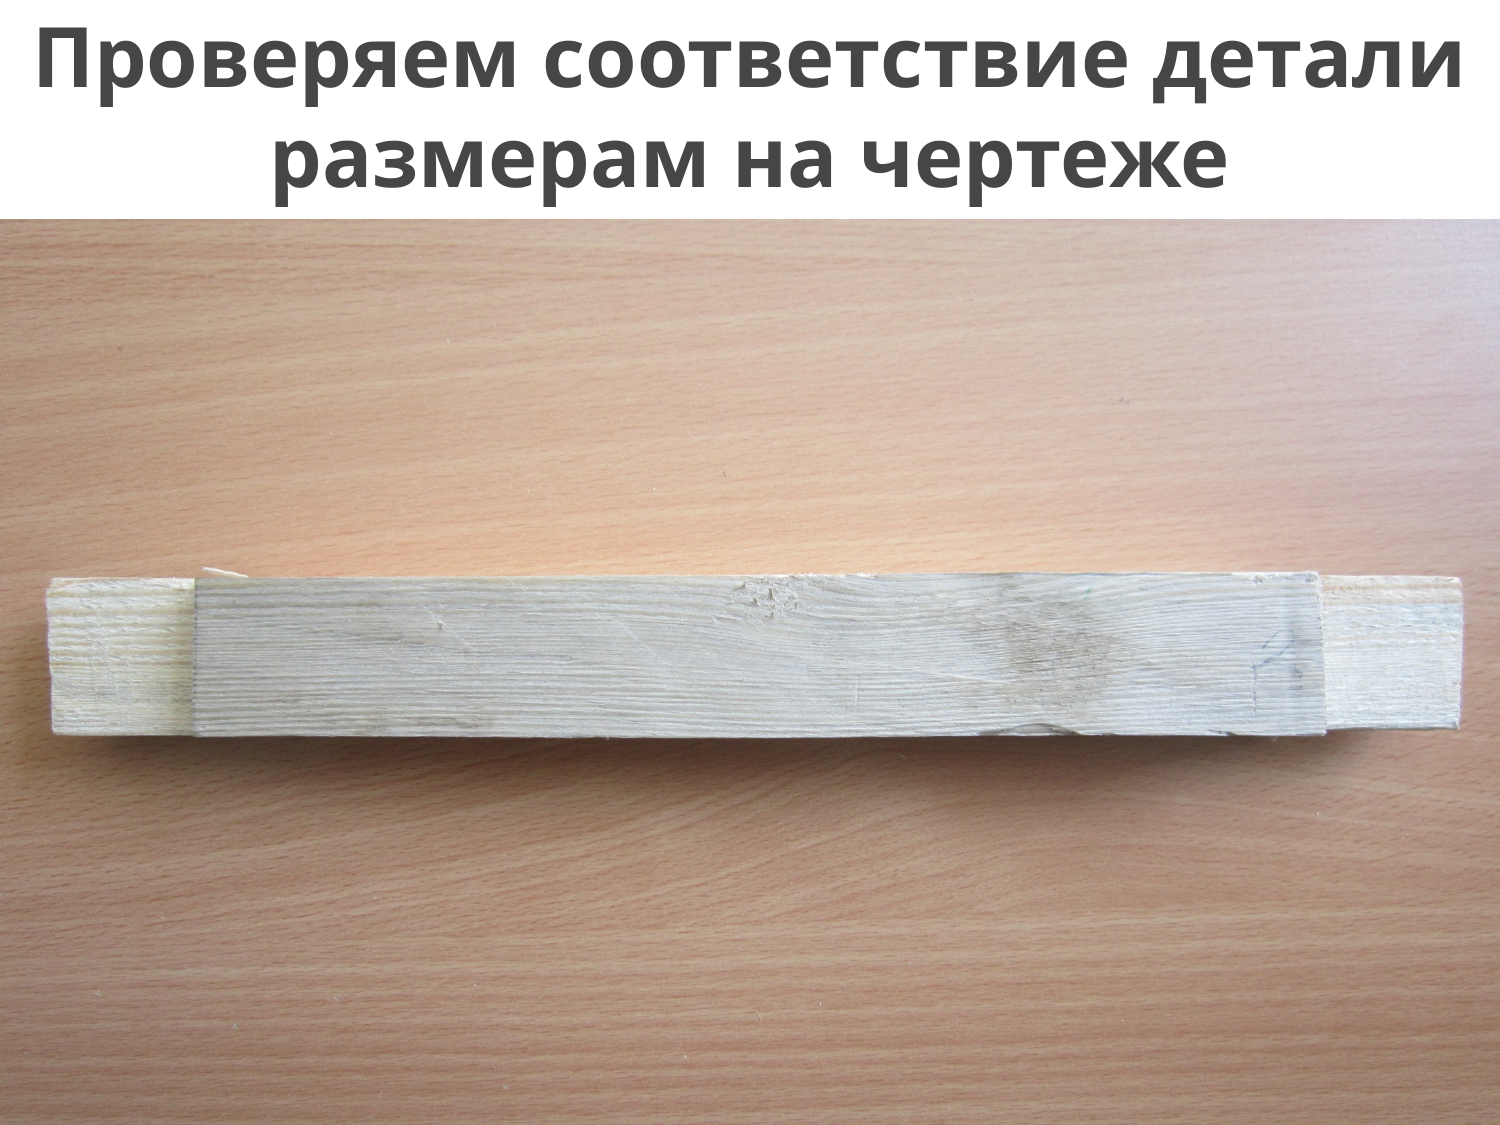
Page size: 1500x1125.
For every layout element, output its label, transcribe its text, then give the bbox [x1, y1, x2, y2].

picture [0, 219, 1500, 1125]
title Проверяем соответствие детали размерам на чертеже [0, 0, 1500, 209]
